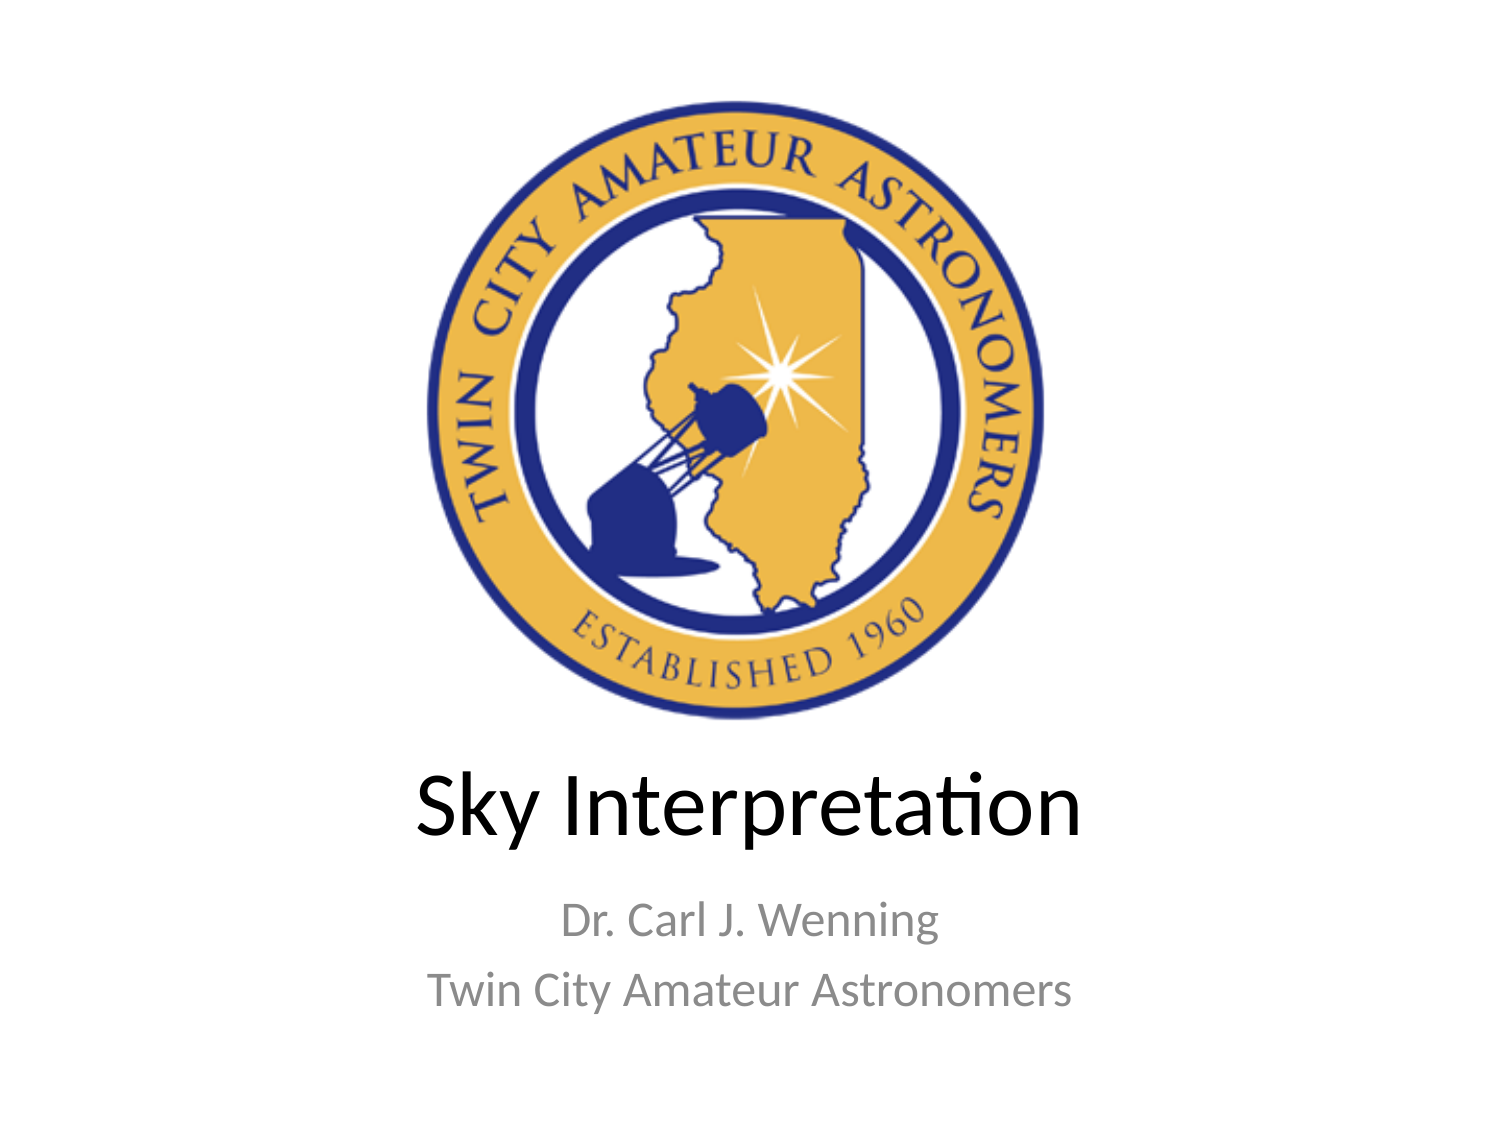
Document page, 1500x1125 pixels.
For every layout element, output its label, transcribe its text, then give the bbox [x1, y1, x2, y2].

subtitle Dr. Carl J. Wenning Twin City Amateur Astronomers [225, 879, 1275, 1029]
picture [423, 99, 1049, 725]
title Sky Interpretation [112, 678, 1388, 920]
